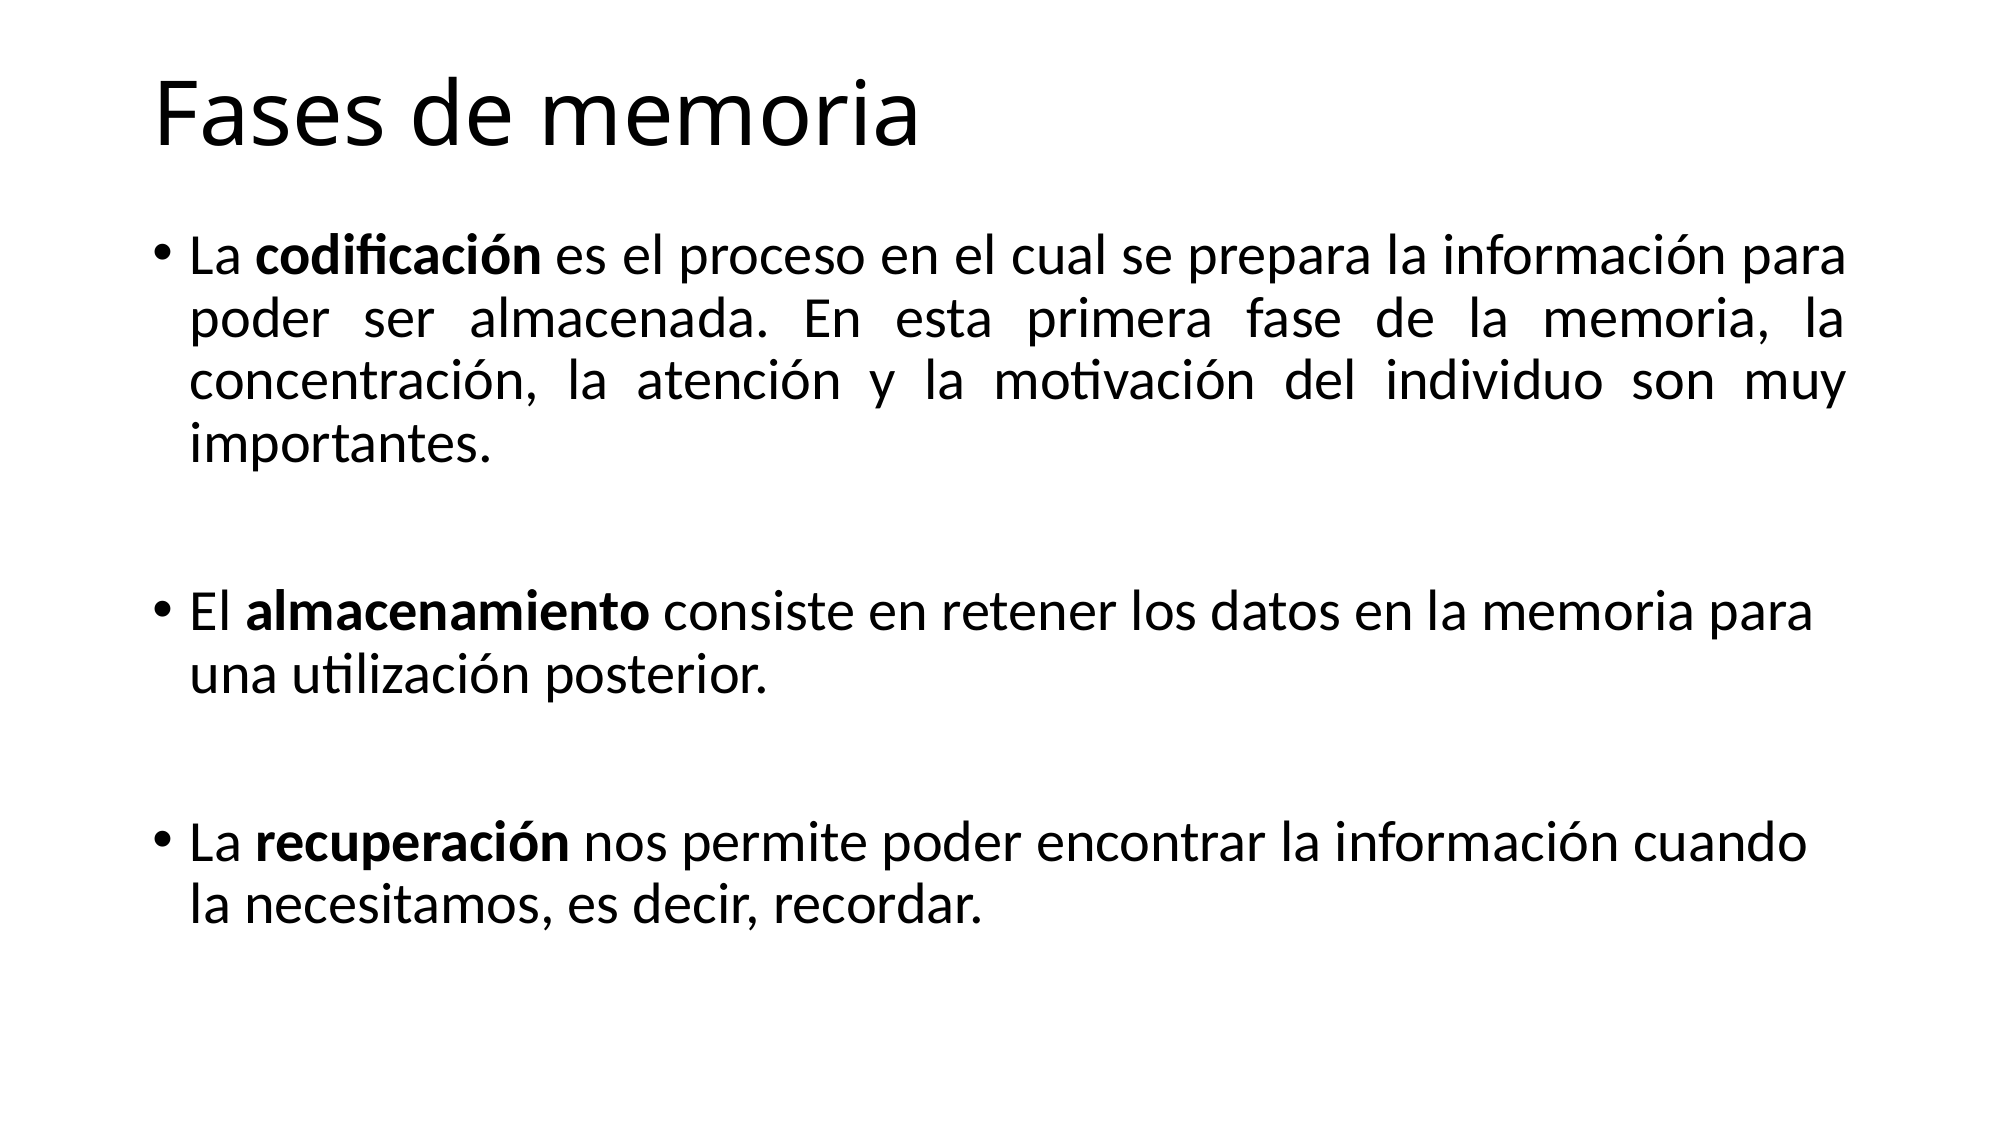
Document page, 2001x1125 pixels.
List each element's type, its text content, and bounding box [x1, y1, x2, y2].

list La codificación es el proceso en el cual se prepara la información para poder ser almacenada. En esta primera fase de la memoria, la concentración, la atención y la motivación del individuo son muy importantes. El almacenamiento consiste en retener los datos en la memoria para una utilización posterior. La recuperación nos permite poder encontrar la información cuando la necesitamos, es decir, recordar. [137, 216, 1863, 1014]
title Fases de memoria [137, 59, 1863, 173]
